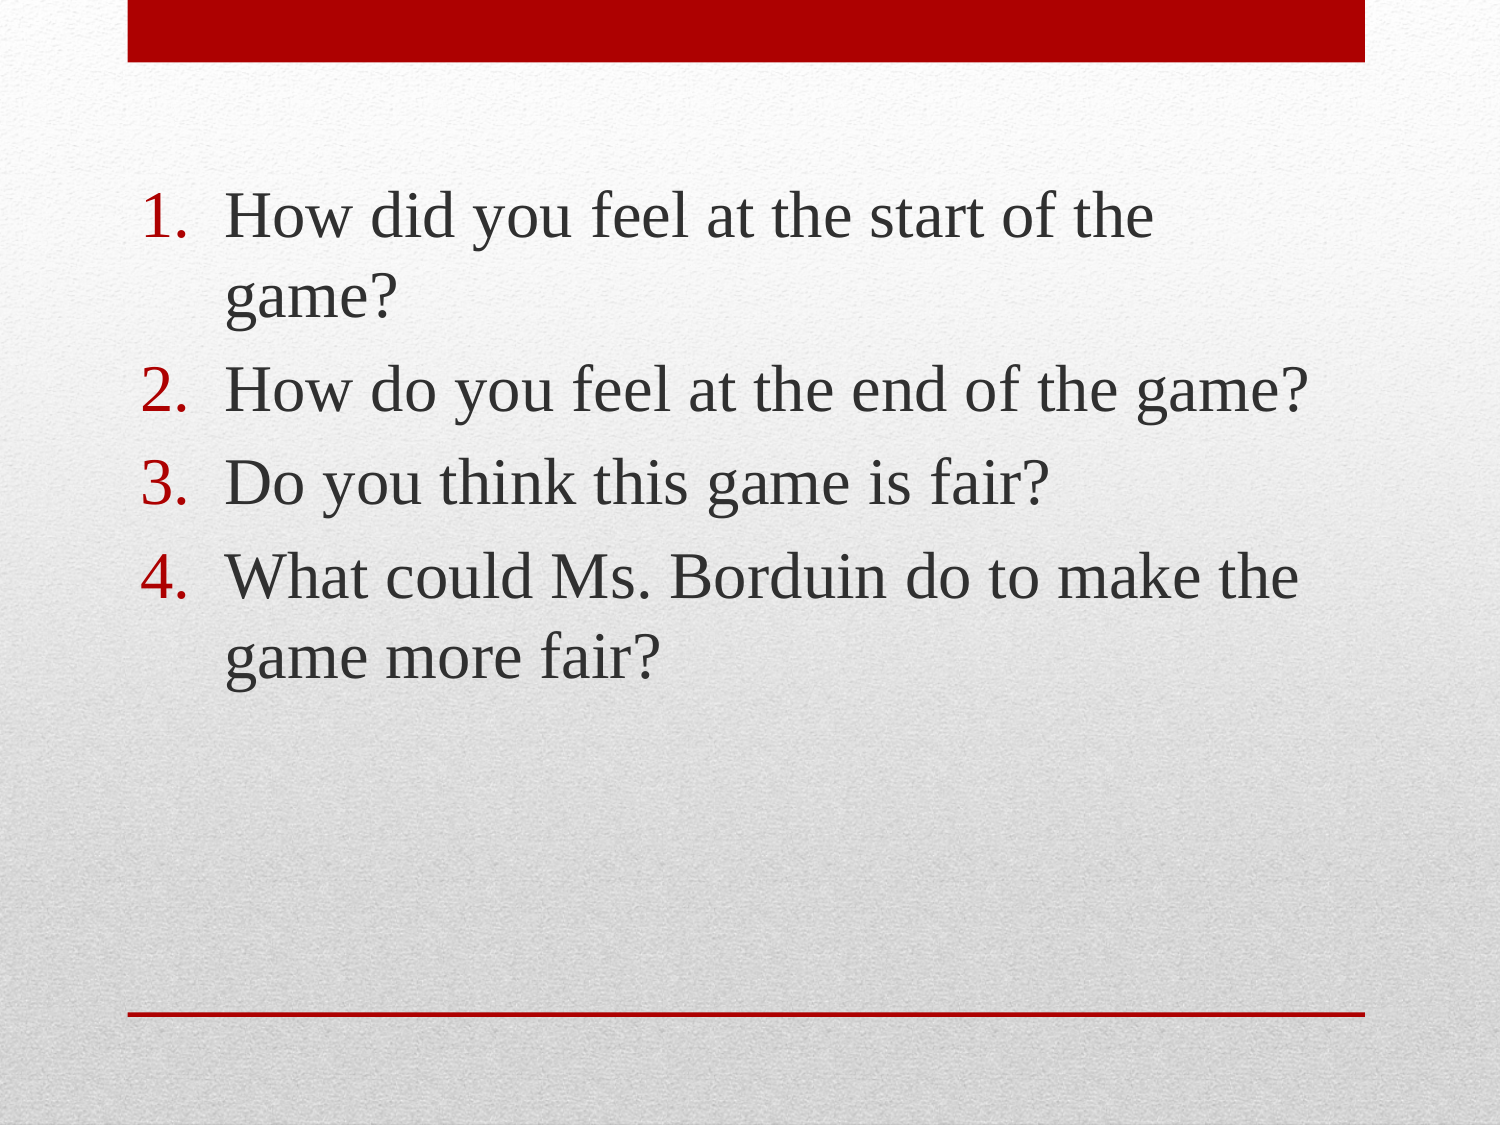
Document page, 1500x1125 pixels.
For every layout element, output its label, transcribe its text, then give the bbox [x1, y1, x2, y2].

list How did you feel at the start of the game? How do you feel at the end of the game? Do you think this game is fair? What could Ms. Borduin do to make the game more fair? [125, 112, 1363, 750]
